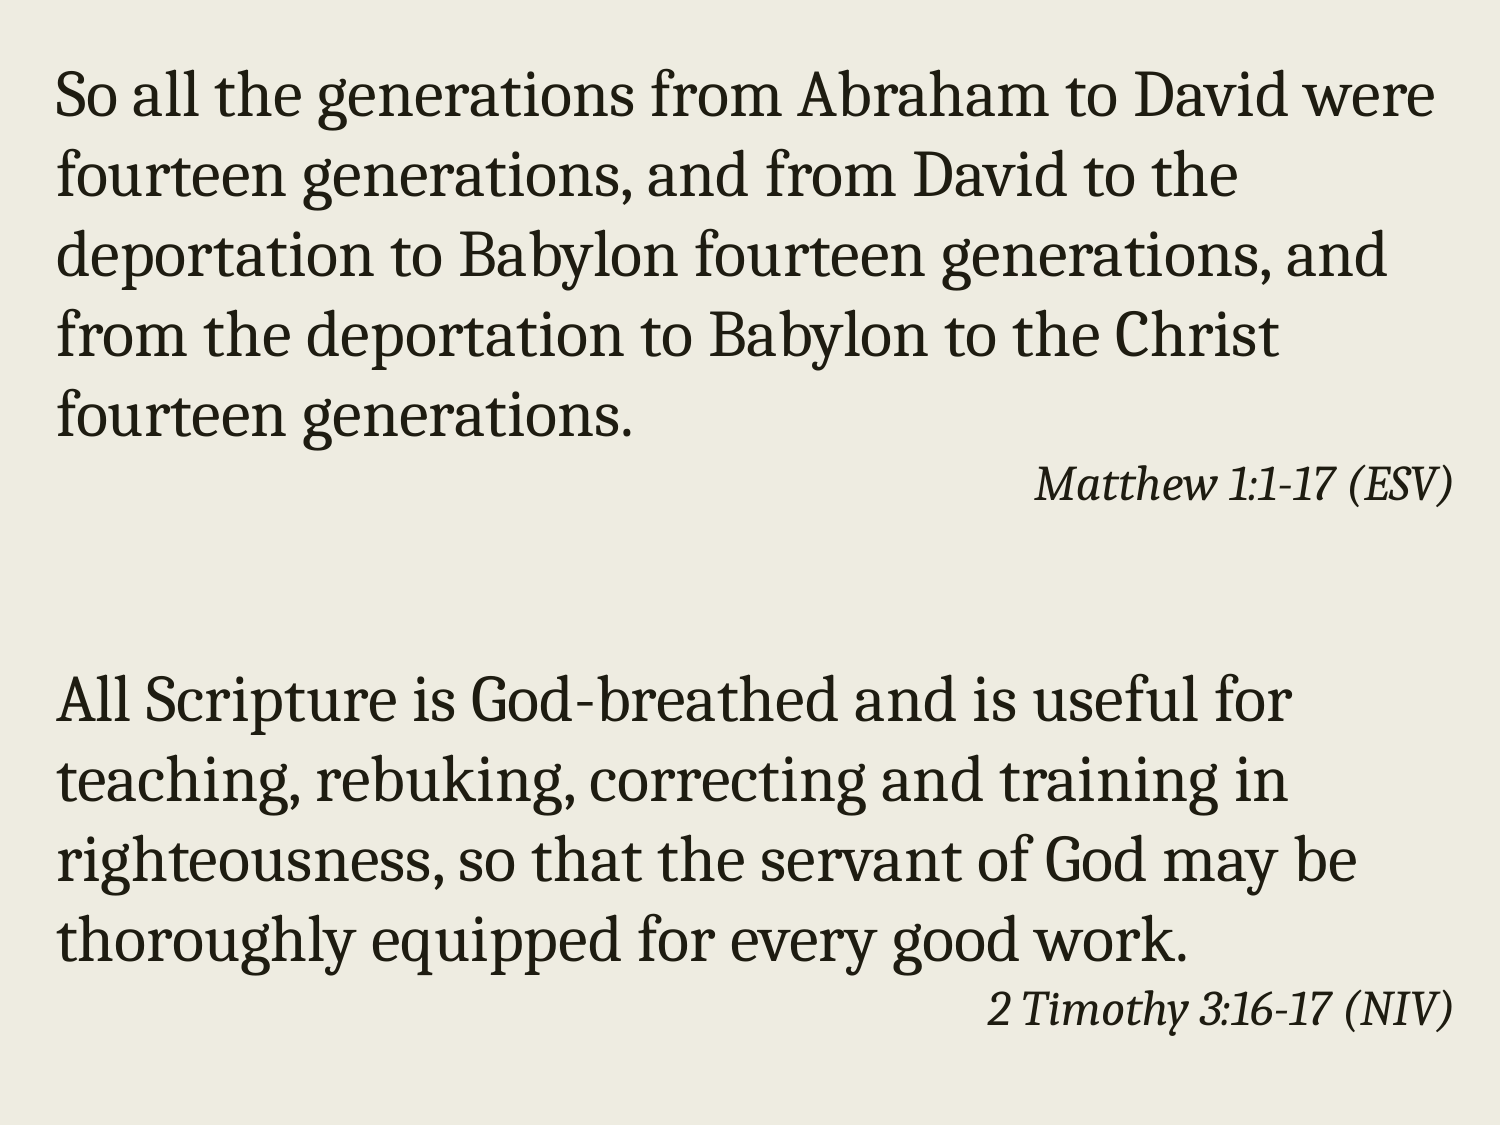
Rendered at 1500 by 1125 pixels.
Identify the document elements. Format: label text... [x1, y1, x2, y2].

text_box So all the generations from Abraham to David were fourteen generations, and from David to the deportation to Babylon fourteen generations, and from the deportation to Babylon to the Christ fourteen generations. Matthew 1:1-17 (ESV) [41, 42, 1471, 518]
text_box All Scripture is God-breathed and is useful for teaching, rebuking, correcting and training in righteousness, so that the servant of God may be thoroughly equipped for every good work. 2 Timothy 3:16-17 (NIV) [41, 647, 1471, 1043]
